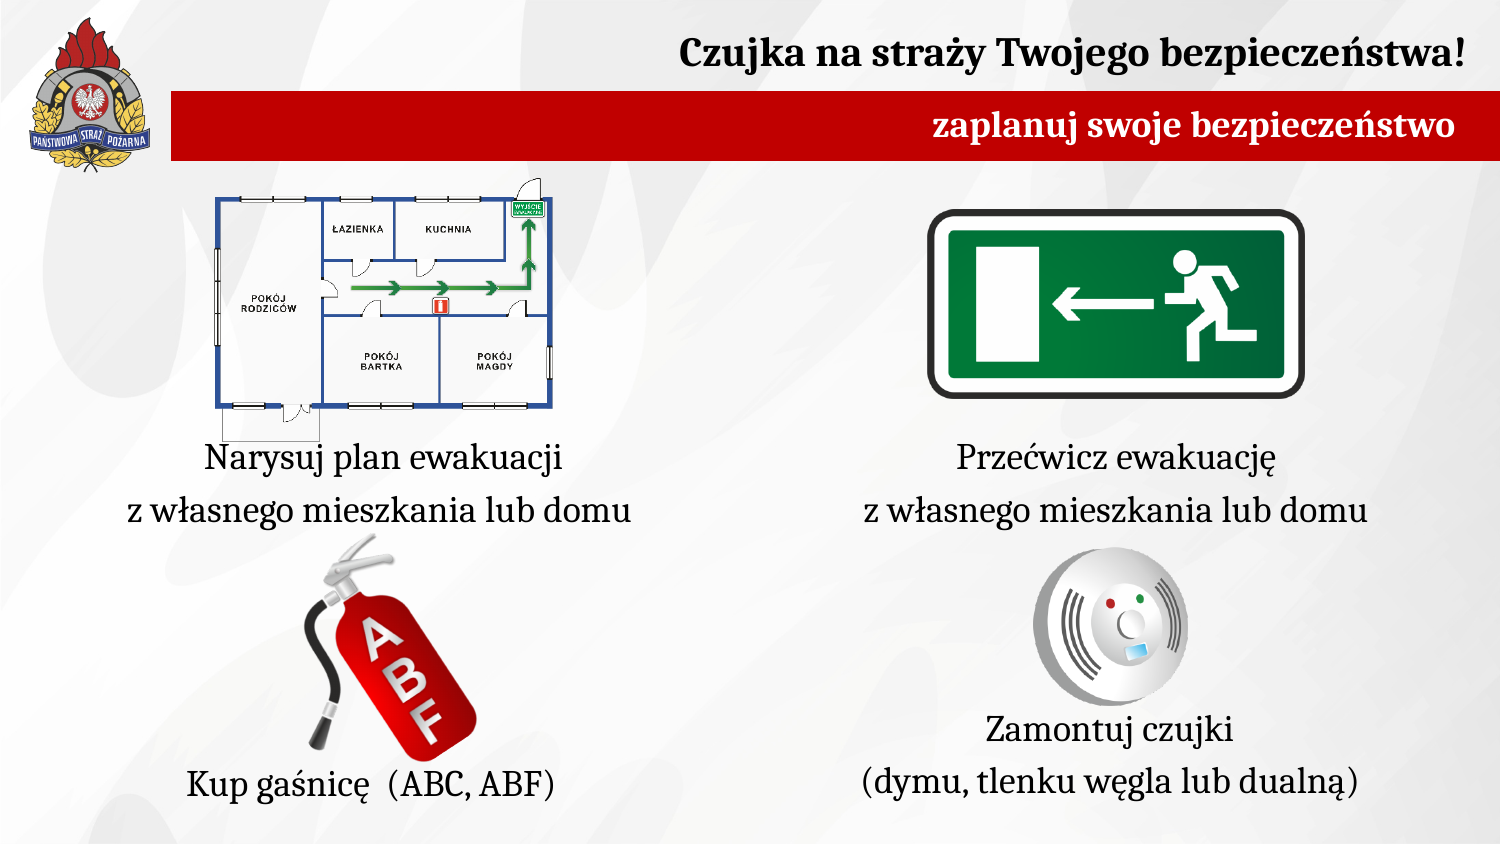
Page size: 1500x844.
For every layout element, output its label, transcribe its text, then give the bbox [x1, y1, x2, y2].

text_box Zamontuj czujki (dymu, tlenku węgla lub dualną) [832, 705, 1388, 809]
text_box zaplanuj swoje bezpieczeństwo [171, 99, 1471, 153]
text_box Kup gaśnicę (ABC, ABF) [171, 760, 352, 811]
text_box Kup gaśnicę (ABC, ABF) [357, 760, 621, 811]
text_box Narysuj plan ewakuacji z własnego mieszkania lub domu [76, 433, 691, 537]
text_box Przećwicz ewakuację z własnego mieszkania lub domu [820, 433, 1412, 537]
picture [0, 0, 1500, 844]
text_box [171, 91, 1500, 161]
text_box Czujka na straży Twojego bezpieczeństwa! [572, 24, 1483, 82]
